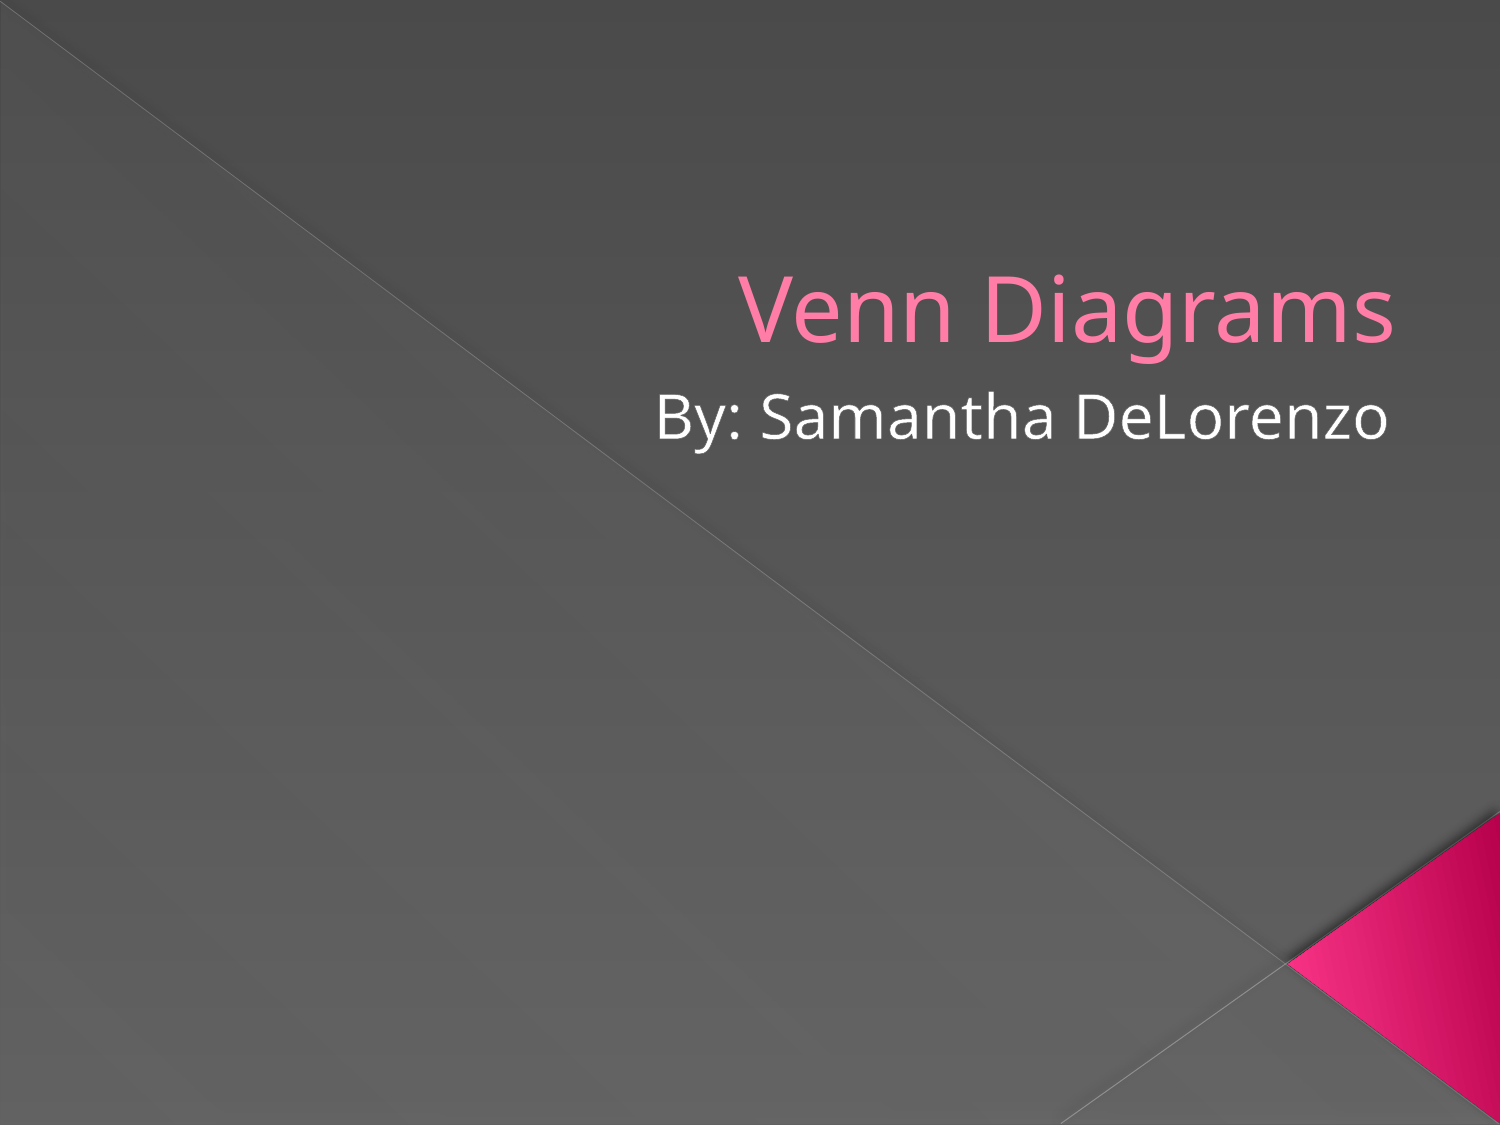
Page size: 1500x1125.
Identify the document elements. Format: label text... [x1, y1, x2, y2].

subtitle By: Samantha DeLorenzo [88, 369, 1412, 657]
title Venn Diagrams [88, 127, 1412, 369]
